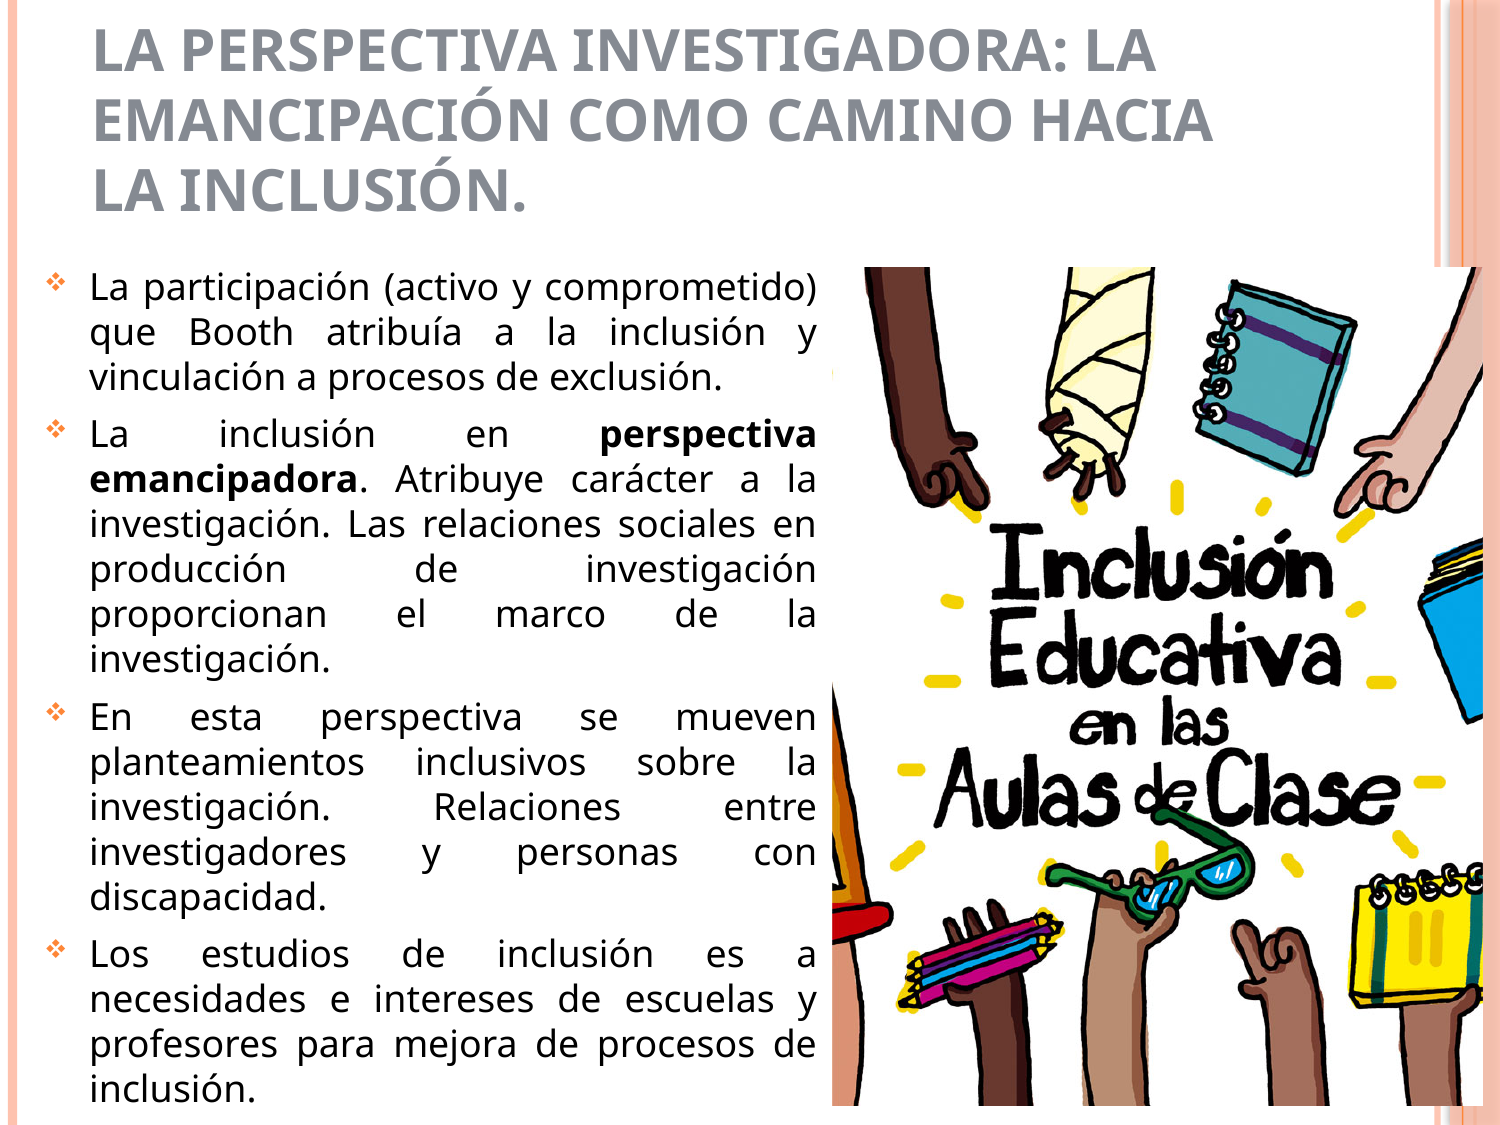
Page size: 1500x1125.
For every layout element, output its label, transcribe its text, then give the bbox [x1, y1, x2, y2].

title La perspectiva investigadora: La emancipación como camino hacia la inclusión. [76, 42, 1302, 231]
list La participación (activo y comprometido) que Booth atribuía a la inclusión y vinculación a procesos de exclusión. La inclusión en perspectiva emancipadora. Atribuye carácter a la investigación. Las relaciones sociales en producción de investigación proporcionan el marco de la investigación. En esta perspectiva se mueven planteamientos inclusivos sobre la investigación. Relaciones entre investigadores y personas con discapacidad. Los estudios de inclusión es a necesidades e intereses de escuelas y profesores para mejora de procesos de inclusión. [29, 255, 833, 1052]
picture [1449, 585, 1462, 591]
picture [831, 266, 1483, 1107]
